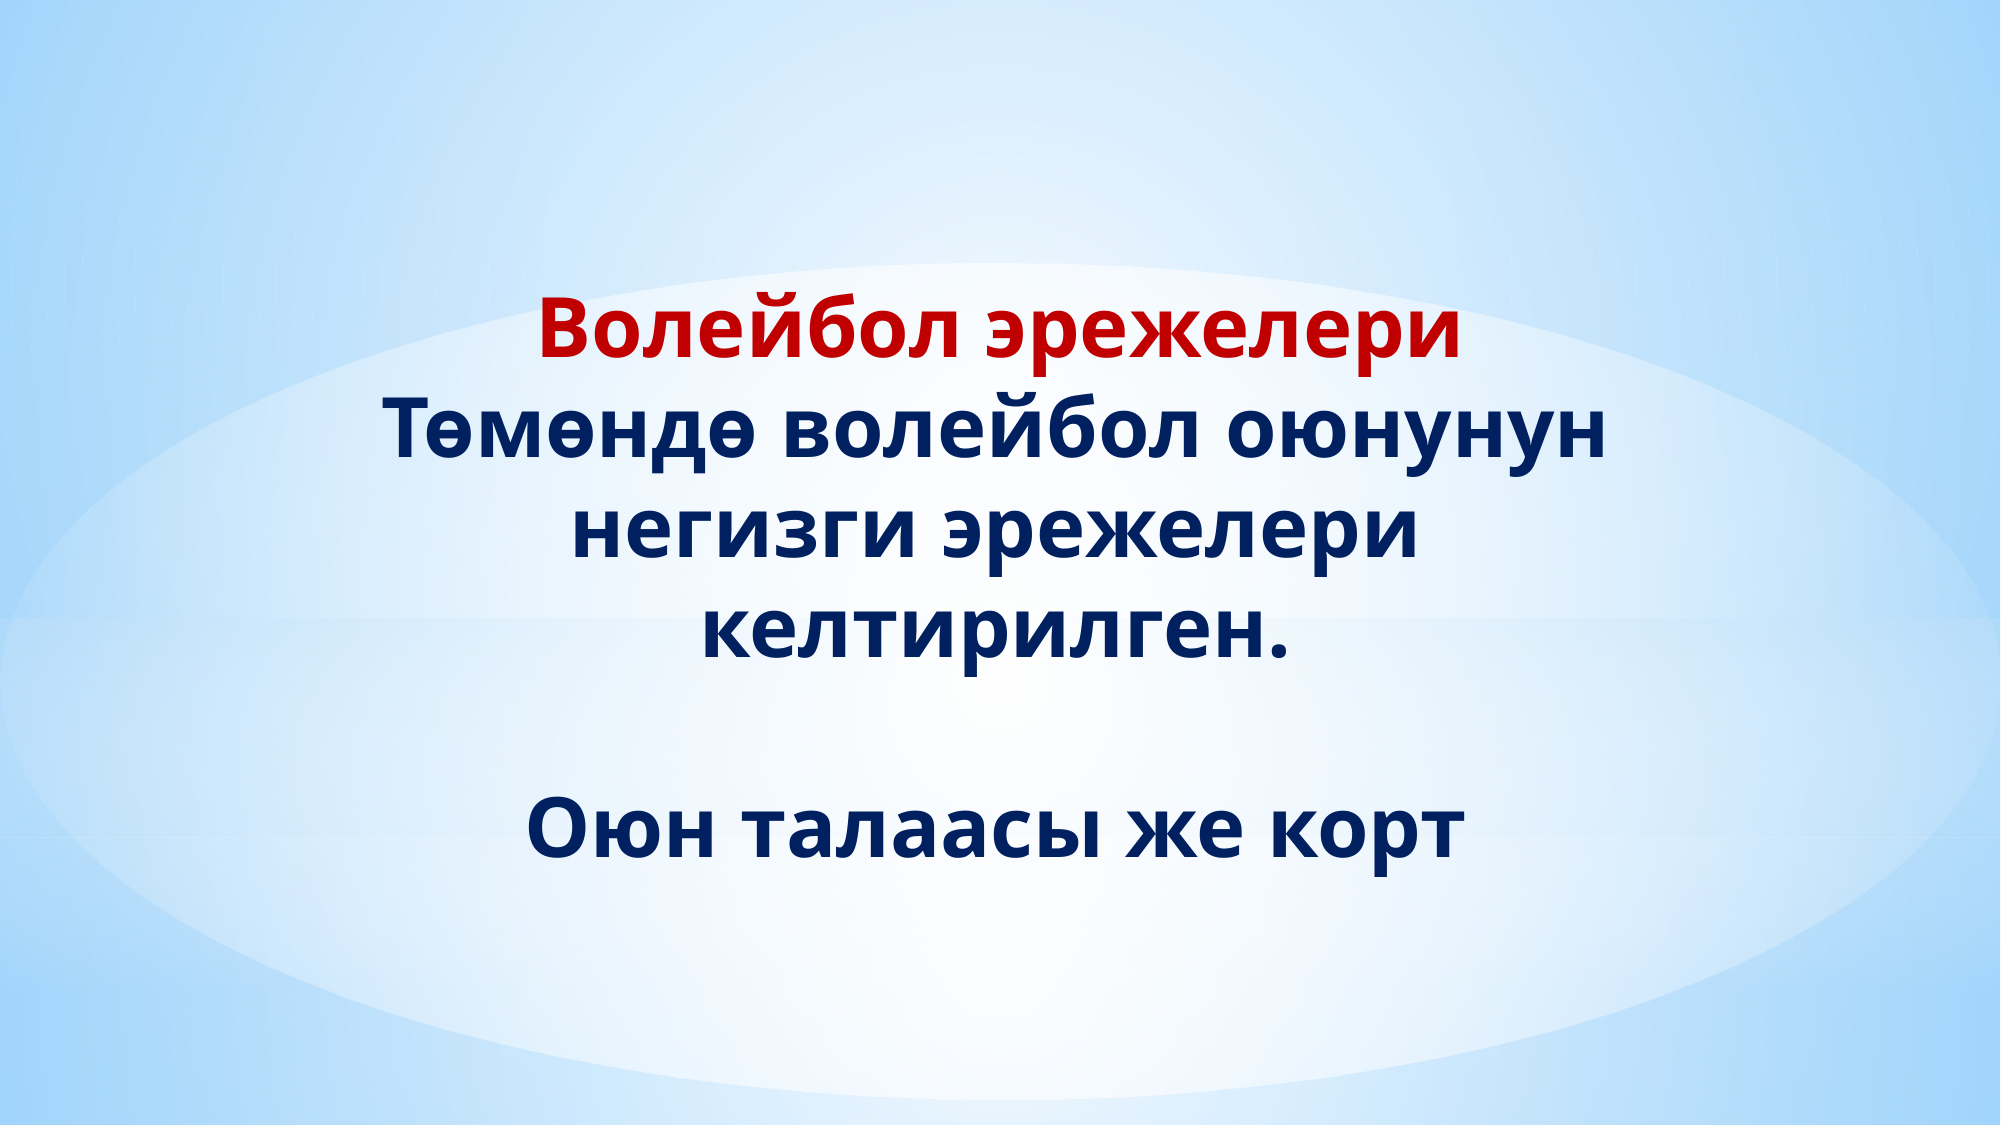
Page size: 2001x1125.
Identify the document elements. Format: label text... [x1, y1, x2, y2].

text_box Волейбол эрежелери Төмөндө волейбол оюнунун негизги эрежелери келтирилген. Оюн талаасы же корт [254, 266, 1738, 882]
